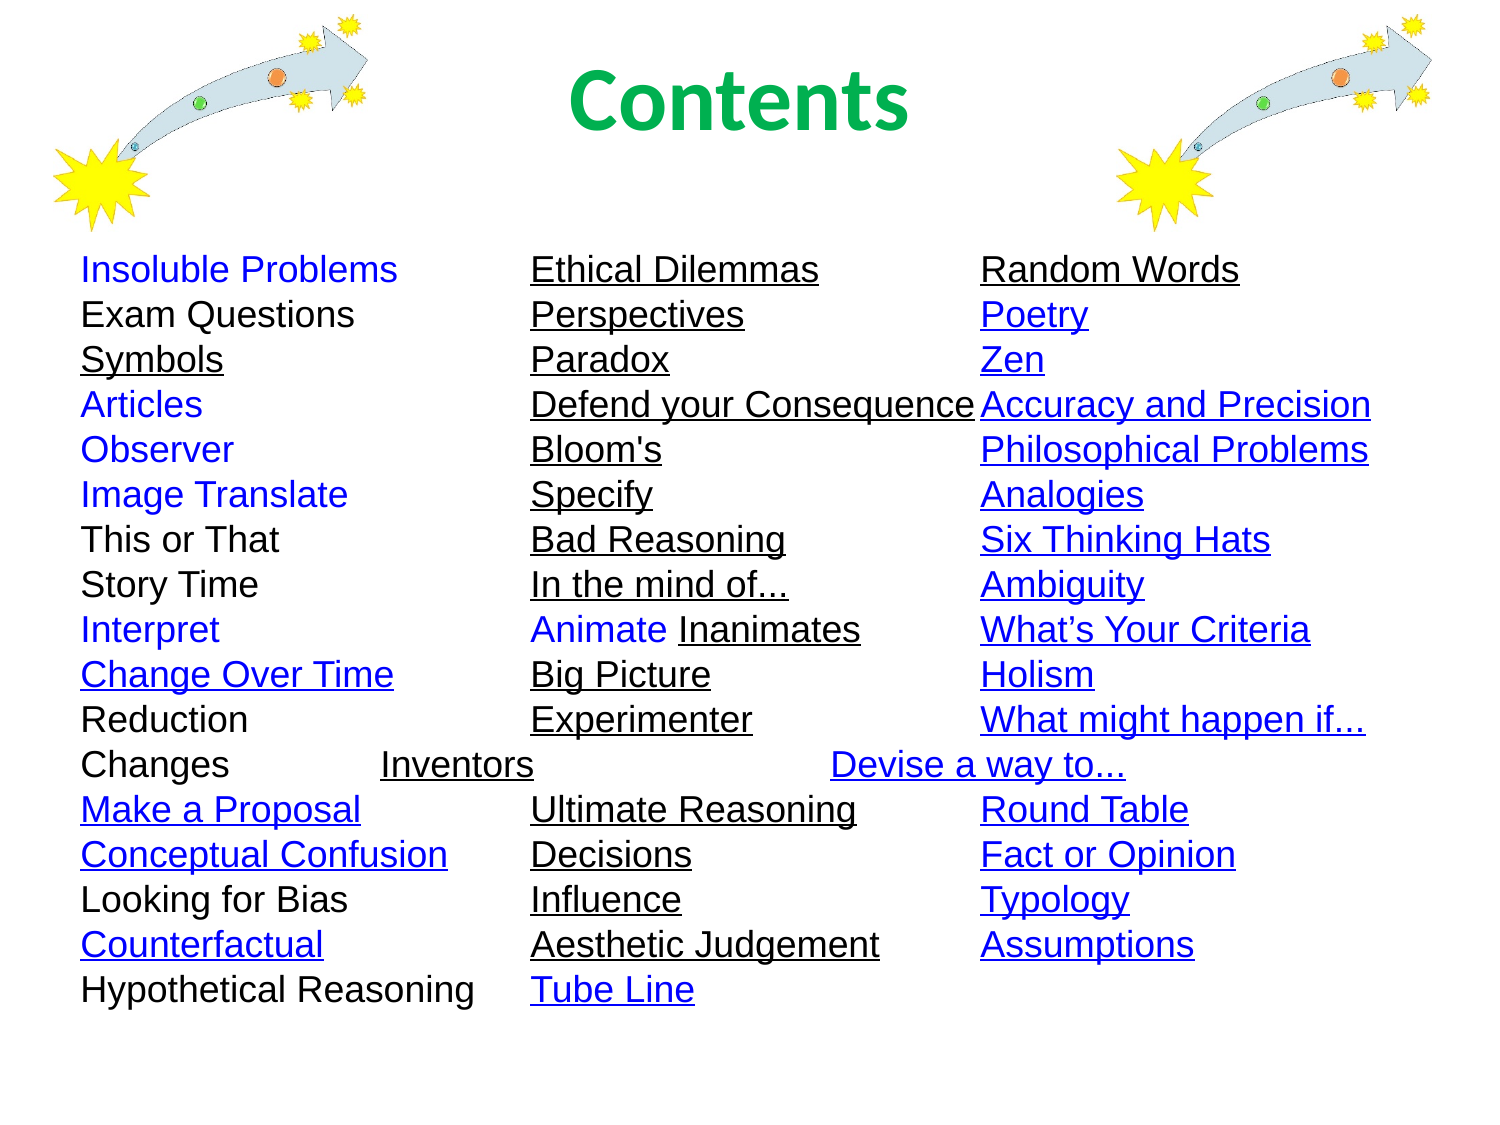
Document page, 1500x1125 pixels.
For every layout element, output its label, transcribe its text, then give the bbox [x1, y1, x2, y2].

text_box Insoluble Problems Ethical Dilemmas Random Words Exam Questions Perspectives Poetry Symbols Paradox Zen Articles Defend your Consequence Accuracy and Precision Observer Bloom's Philosophical Problems Image Translate Specify Analogies This or That Bad Reasoning Six Thinking Hats Story Time In the mind of... Ambiguity Interpret Animate Inanimates What’s Your Criteria Change Over Time Big Picture Holism Reduction Experimenter What might happen if... Changes Inventors Devise a way to... Make a Proposal Ultimate Reasoning Round Table Conceptual Confusion Decisions Fact or Opinion Looking for Bias Influence Typology Counterfactual Aesthetic Judgement Assumptions Hypothetical Reasoning Tube Line [65, 237, 1472, 1018]
picture [52, 14, 369, 232]
title Contents [64, 0, 1415, 188]
picture [1116, 14, 1432, 232]
